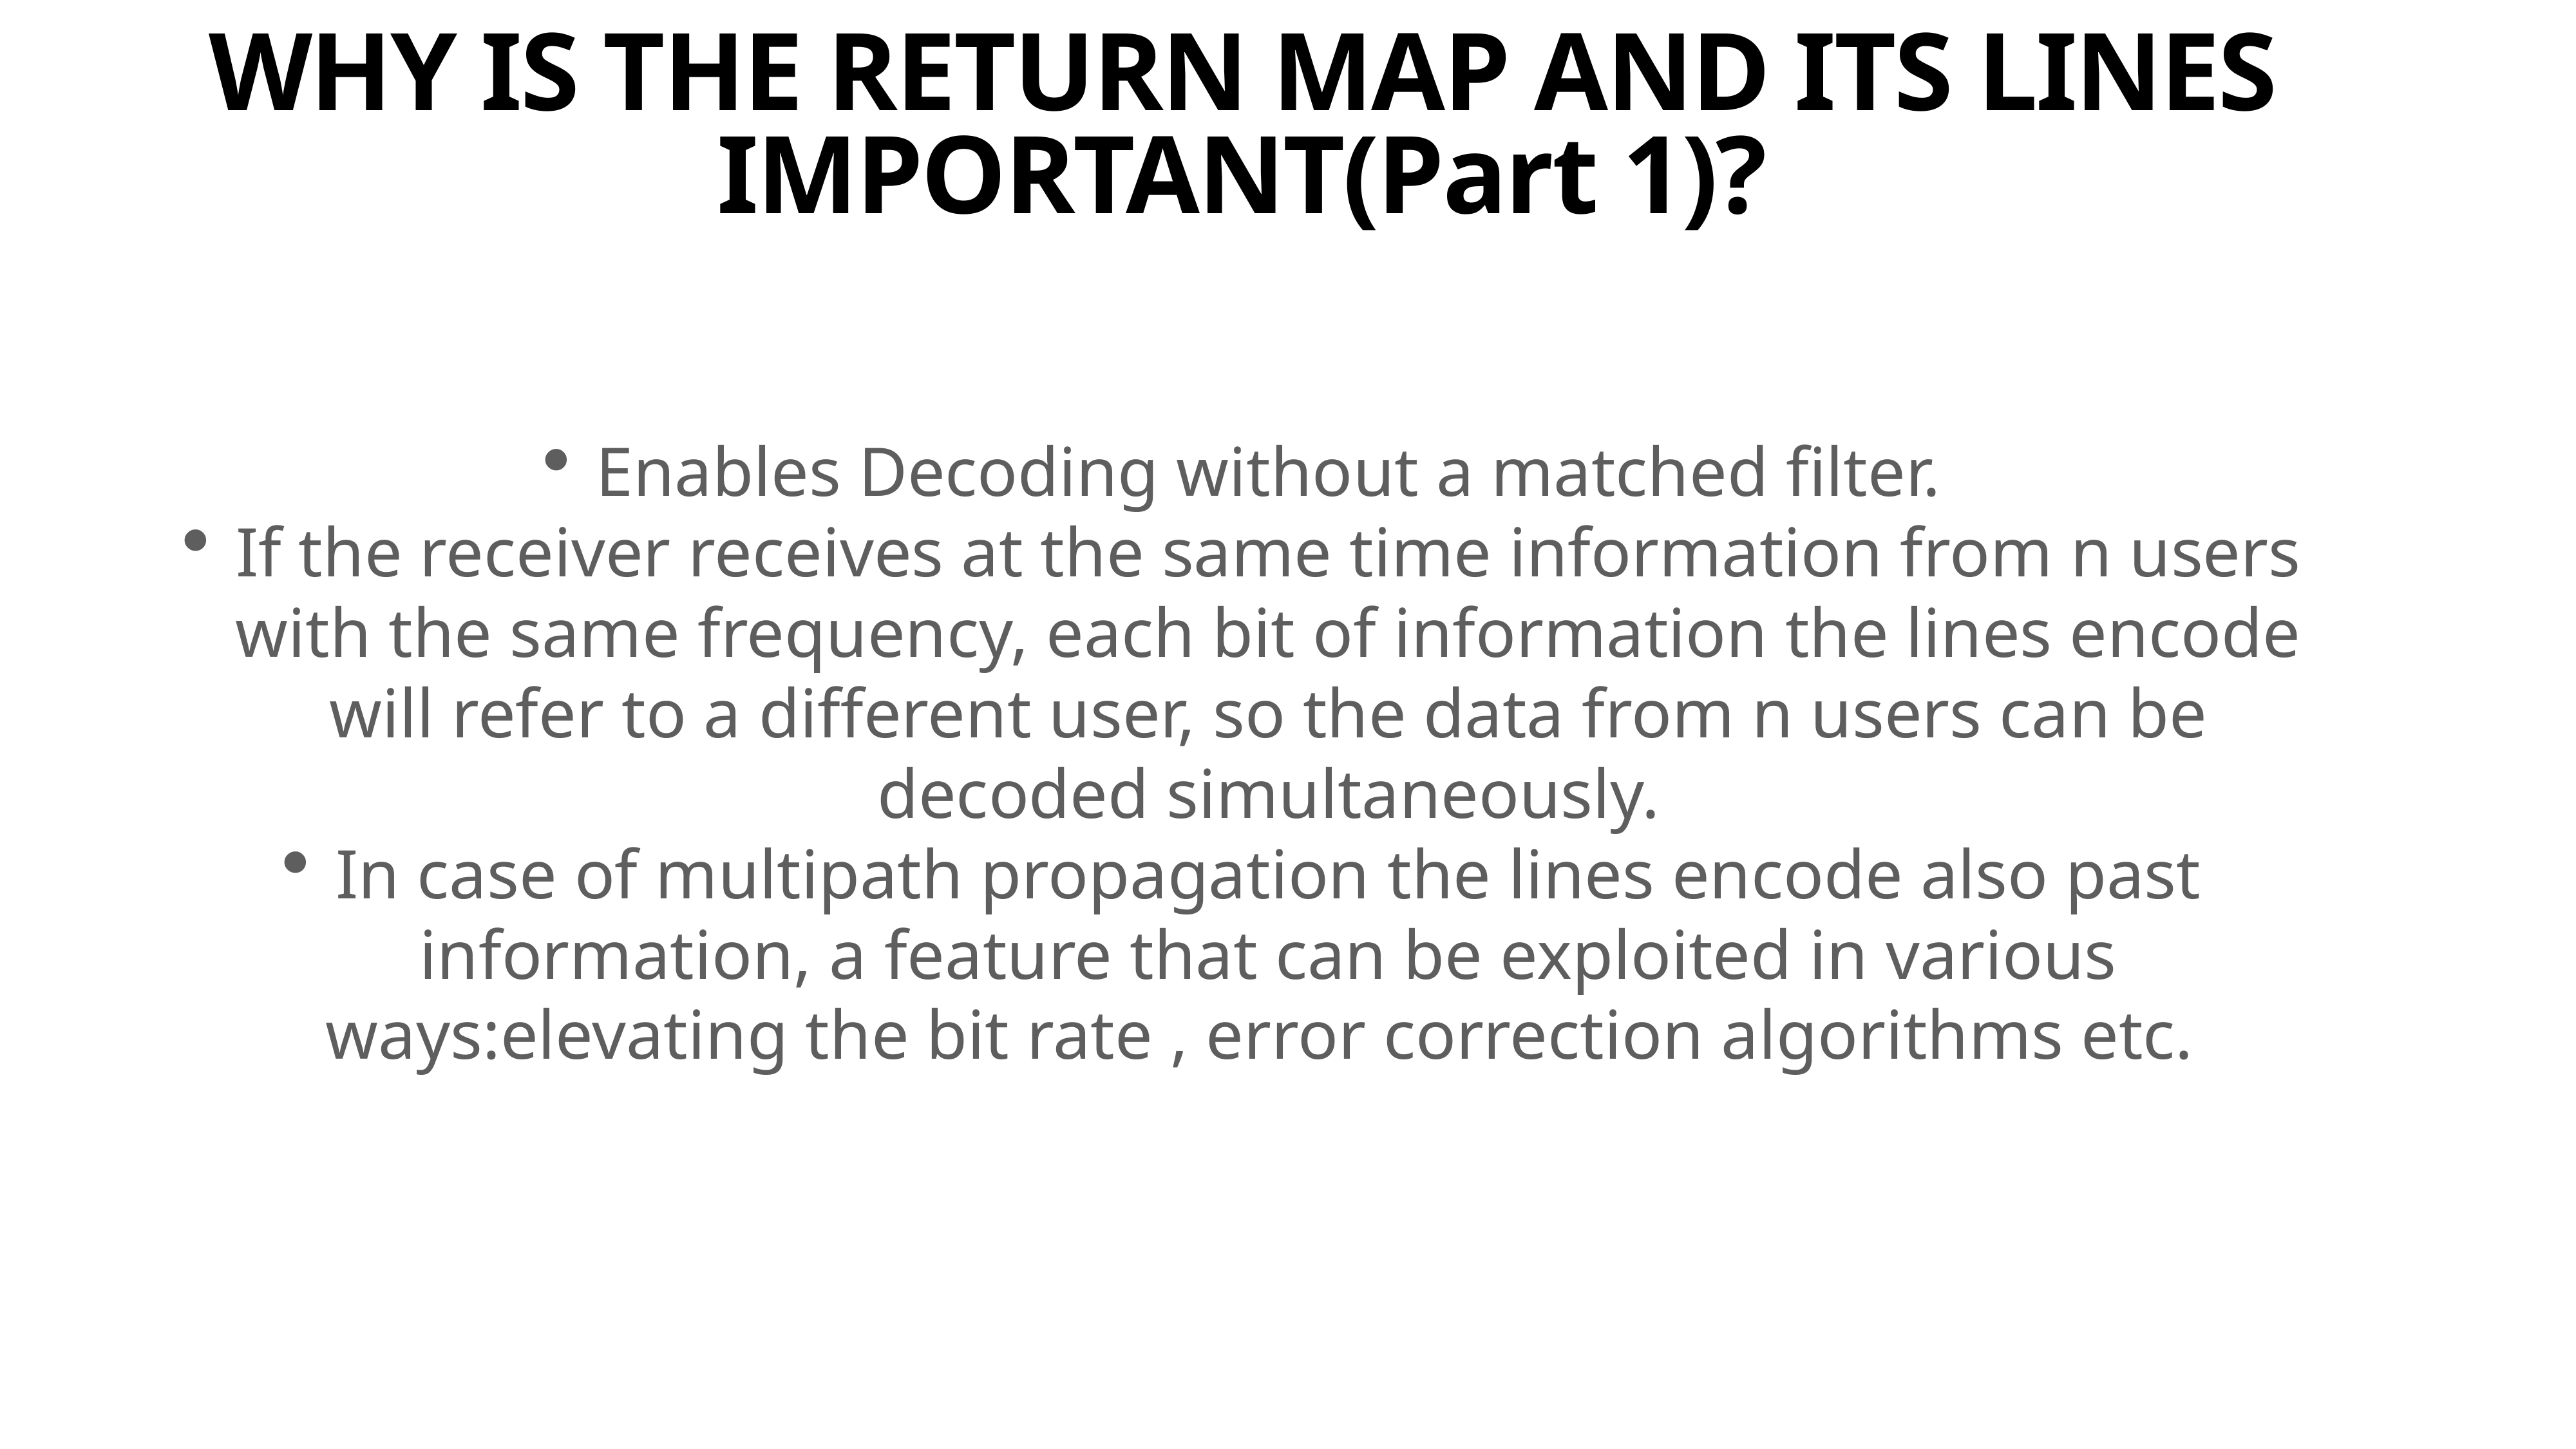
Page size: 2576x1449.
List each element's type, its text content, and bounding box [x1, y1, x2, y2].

text_box WHY IS THE RETURN MAP AND ITS LINES IMPORTANT(Part 1)? [0, 22, 2526, 240]
text_box Enables Decoding without a matched filter. If the receiver receives at the same time information from n users with the same frequency, each bit of information the lines encode will refer to a different user, so the data from n users can be decoded simultaneously. In case of multipath propagation the lines encode also past information, a feature that can be exploited in various ways:elevating the bit rate , error correction algorithms etc. [143, 423, 2341, 1079]
